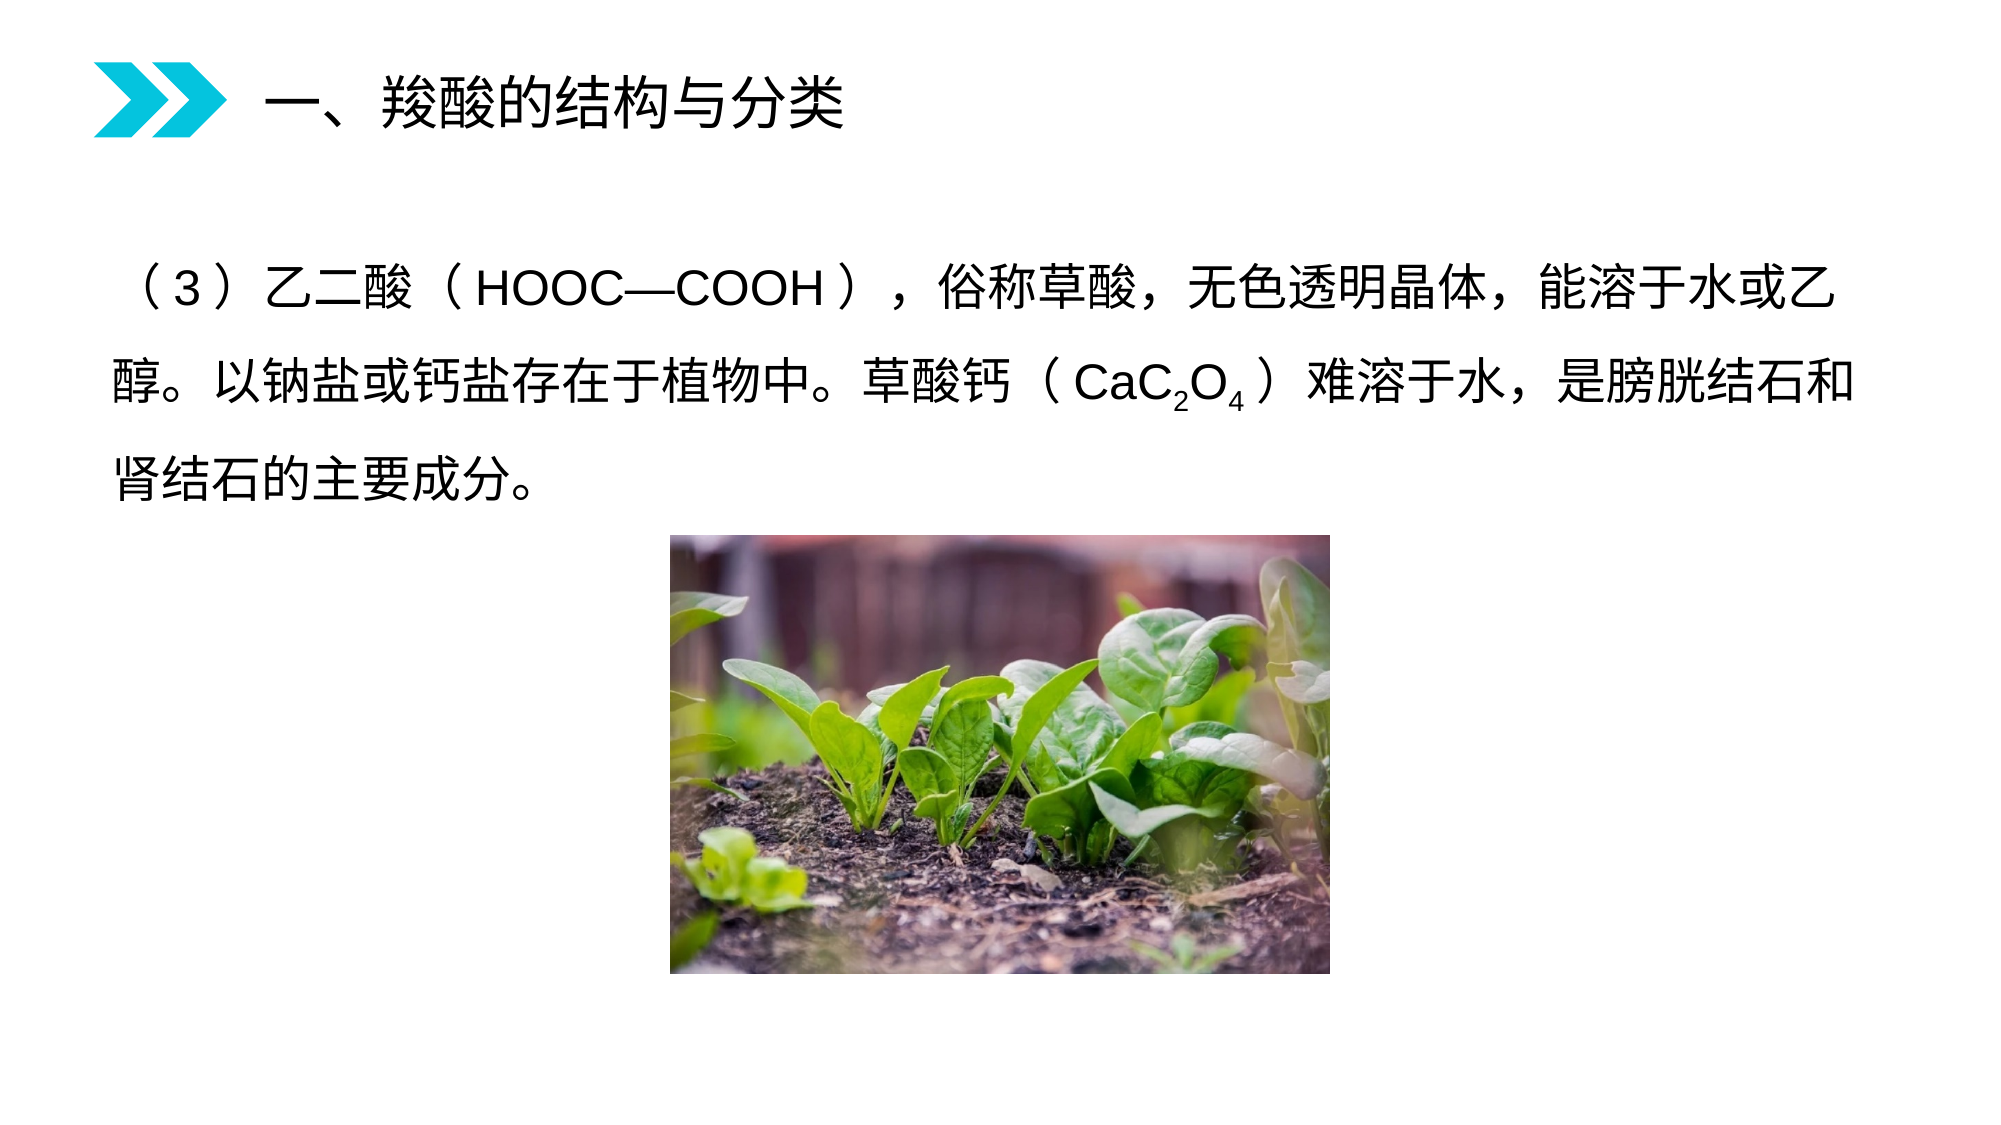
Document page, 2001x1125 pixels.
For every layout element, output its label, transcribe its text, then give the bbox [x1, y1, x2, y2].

picture [670, 535, 1330, 974]
text_box （3）乙二酸（HOOC—COOH），俗称草酸，无色透明晶体，能溶于水或乙醇。以钠盐或钙盐存在于植物中。草酸钙（CaC2O4）难溶于水，是膀胱结石和肾结石的主要成分。 [96, 217, 1878, 516]
text_box 一、羧酸的结构与分类 [248, 66, 1088, 137]
